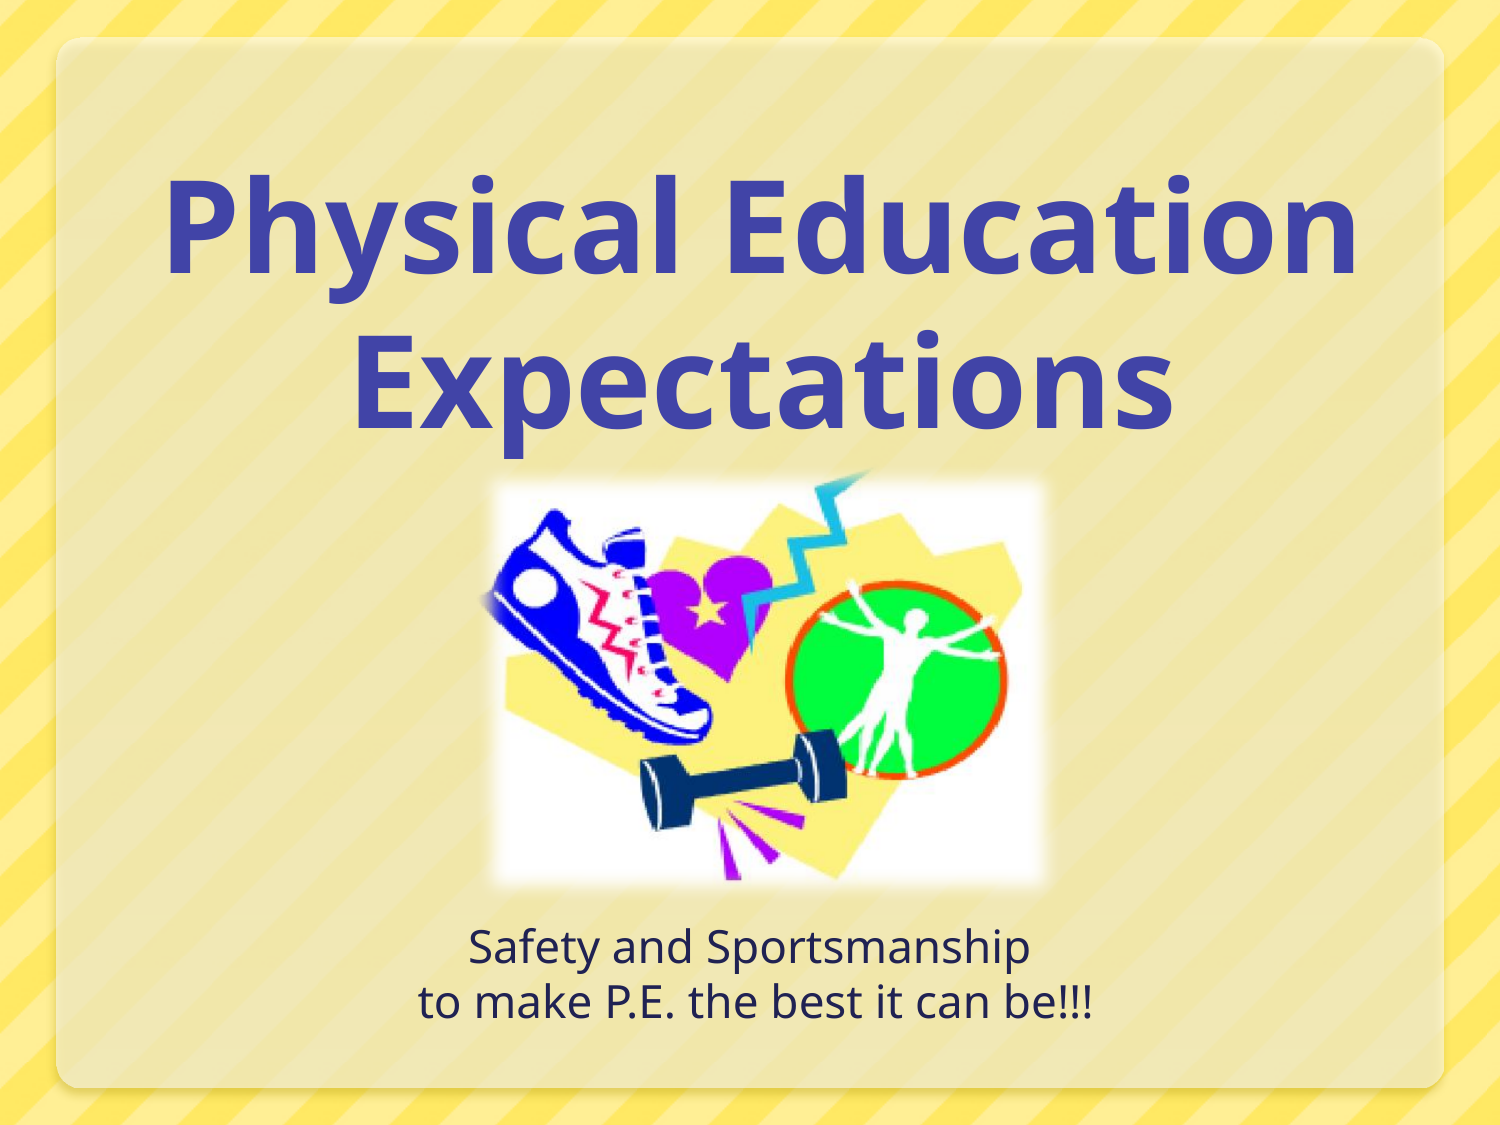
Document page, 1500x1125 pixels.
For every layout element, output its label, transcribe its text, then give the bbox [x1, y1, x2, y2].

subtitle Safety and Sportsmanship to make P.E. the best it can be!!! [112, 787, 1388, 1035]
picture [474, 462, 1063, 904]
title Physical Education Expectations [125, 137, 1400, 488]
